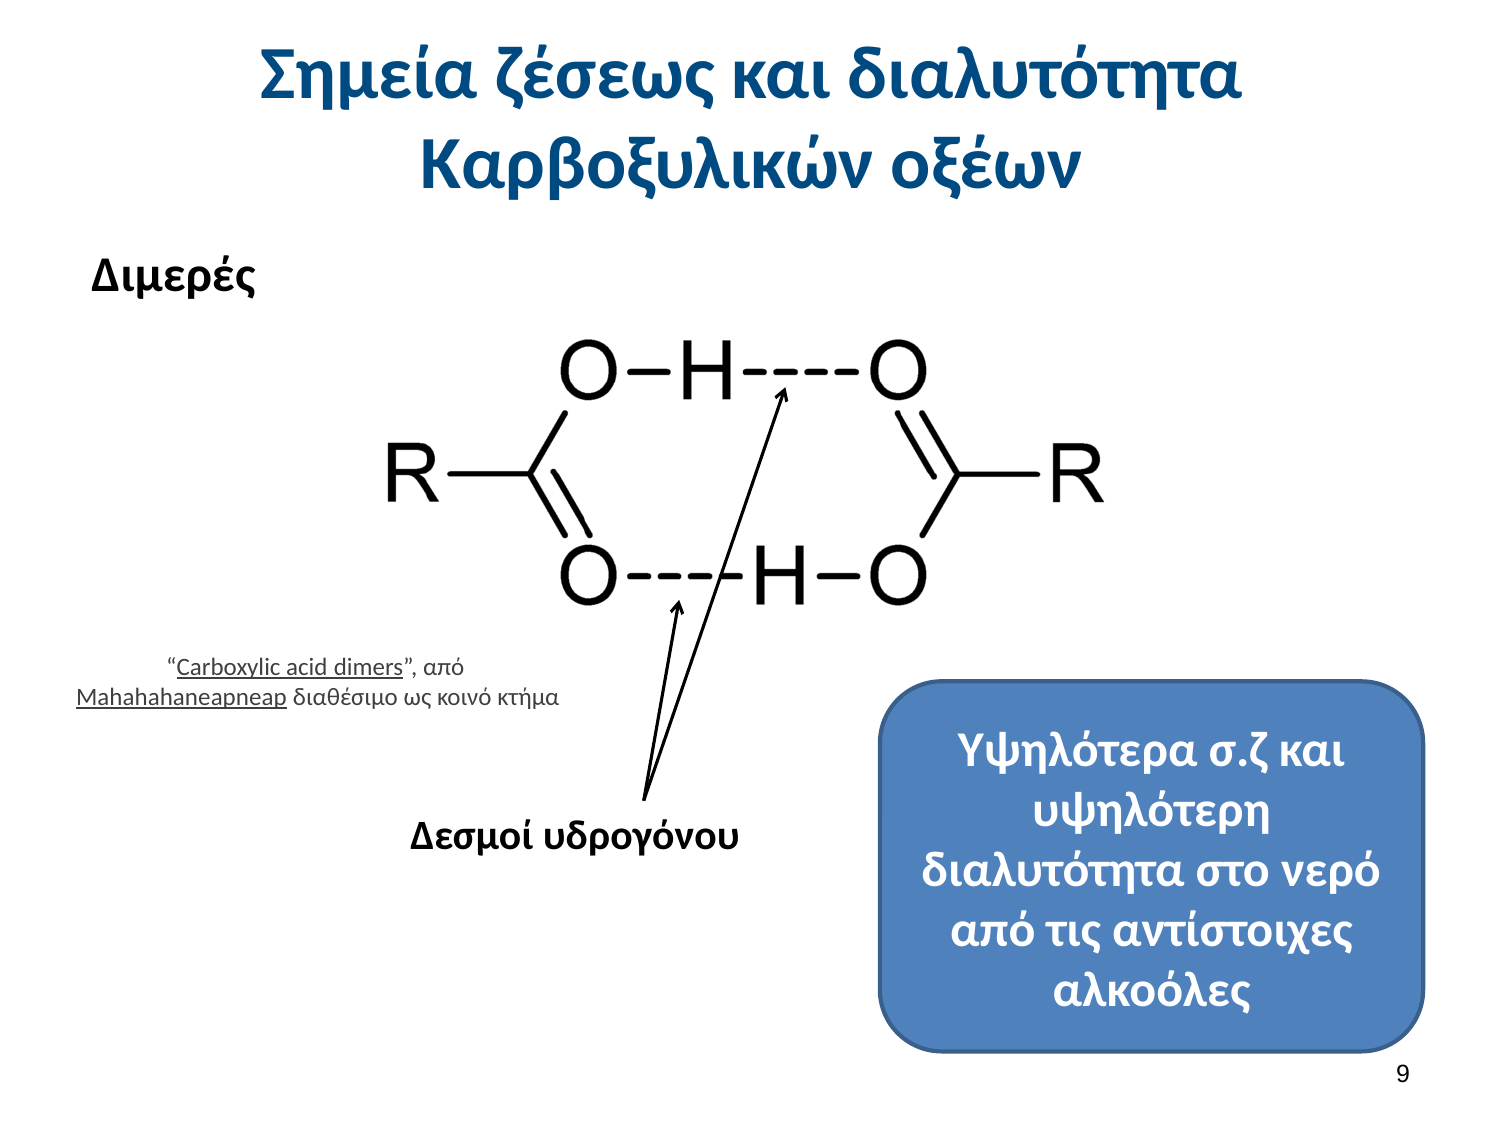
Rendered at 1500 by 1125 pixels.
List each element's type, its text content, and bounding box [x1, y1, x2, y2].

text_box Δεσμοί υδρογόνου [395, 800, 798, 866]
title Σημεία ζέσεως και διαλυτότητα Καρβοξυλικών οξέων [76, 19, 1427, 209]
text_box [507, 522, 922, 665]
text_box Υψηλότερα σ.ζ και υψηλότερη διαλυτότητα στο νερό από τις αντίστοιχες αλκοόλες [877, 679, 1426, 1054]
slide_number 8 [1074, 1042, 1425, 1103]
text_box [560, 682, 763, 719]
text_box Διμερές [76, 234, 372, 309]
text_box “Carboxylic acid dimers”, από Mahahahaneapneap διαθέσιμο ως κοινό κτήμα [58, 643, 578, 718]
picture [348, 292, 1138, 656]
